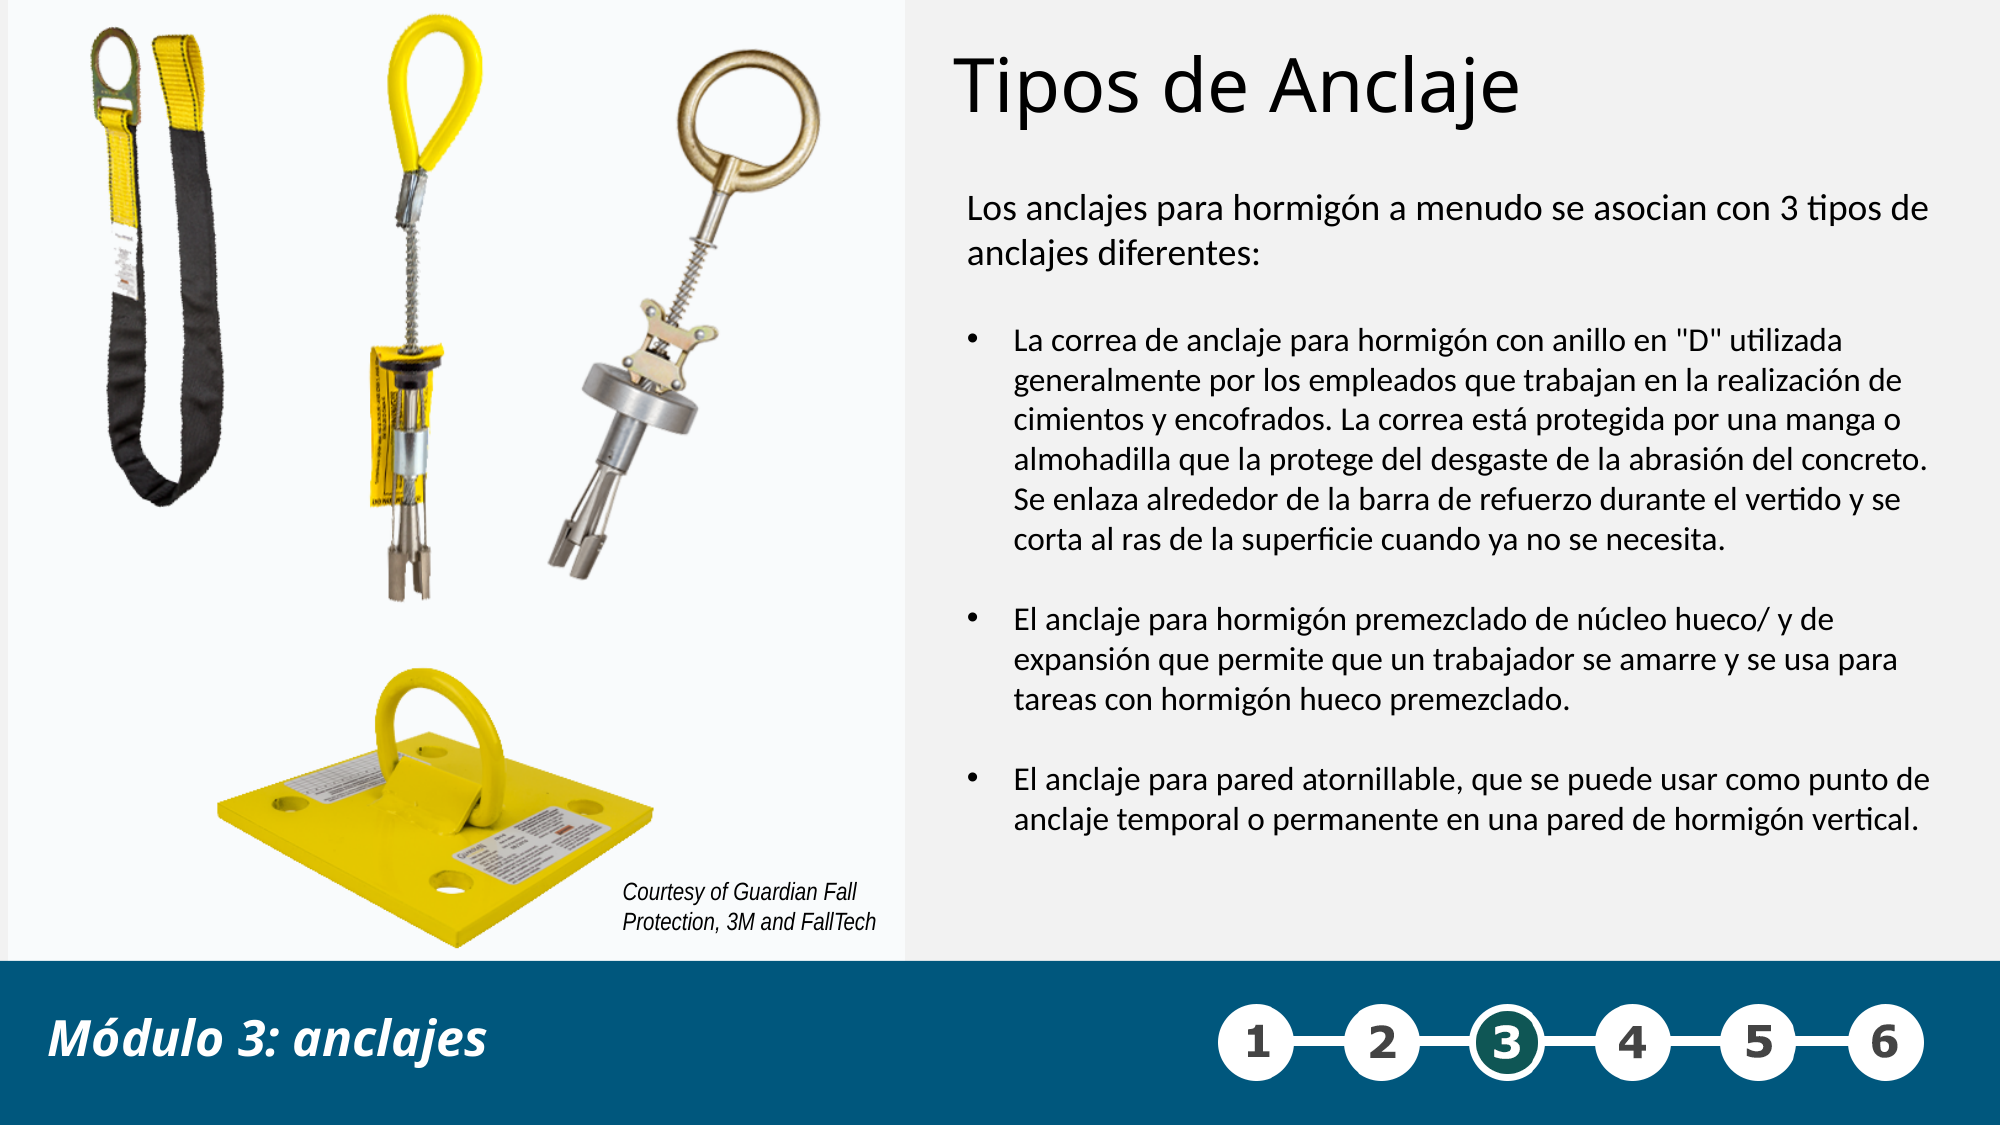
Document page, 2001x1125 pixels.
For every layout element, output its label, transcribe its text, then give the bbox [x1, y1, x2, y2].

text_box Los anclajes para hormigón a menudo se asocian con 3 tipos de anclajes diferentes: La correa de anclaje para hormigón con anillo en "D" utilizada generalmente por los empleados que trabajan en la realización de cimientos y encofrados. La correa está protegida por una manga o almohadilla que la protege del desgaste de la abrasión del concreto. Se enlaza alrededor de la barra de refuerzo durante el vertido y se corta al ras de la superficie cuando ya no se necesita. El anclaje para hormigón premezclado de núcleo hueco/ y de expansión que permite que un trabajador se amarre y se usa para tareas con hormigón hueco premezclado. El anclaje para pared atornillable, que se puede usar como punto de anclaje temporal o permanente en una pared de hormigón vertical. [952, 175, 1952, 845]
picture [8, 0, 905, 960]
picture [1219, 1005, 1923, 1080]
text_box [0, 960, 2000, 1125]
title Tipos de Anclaje [938, 40, 1924, 259]
text_box Módulo 3: anclajes [33, 999, 985, 1075]
